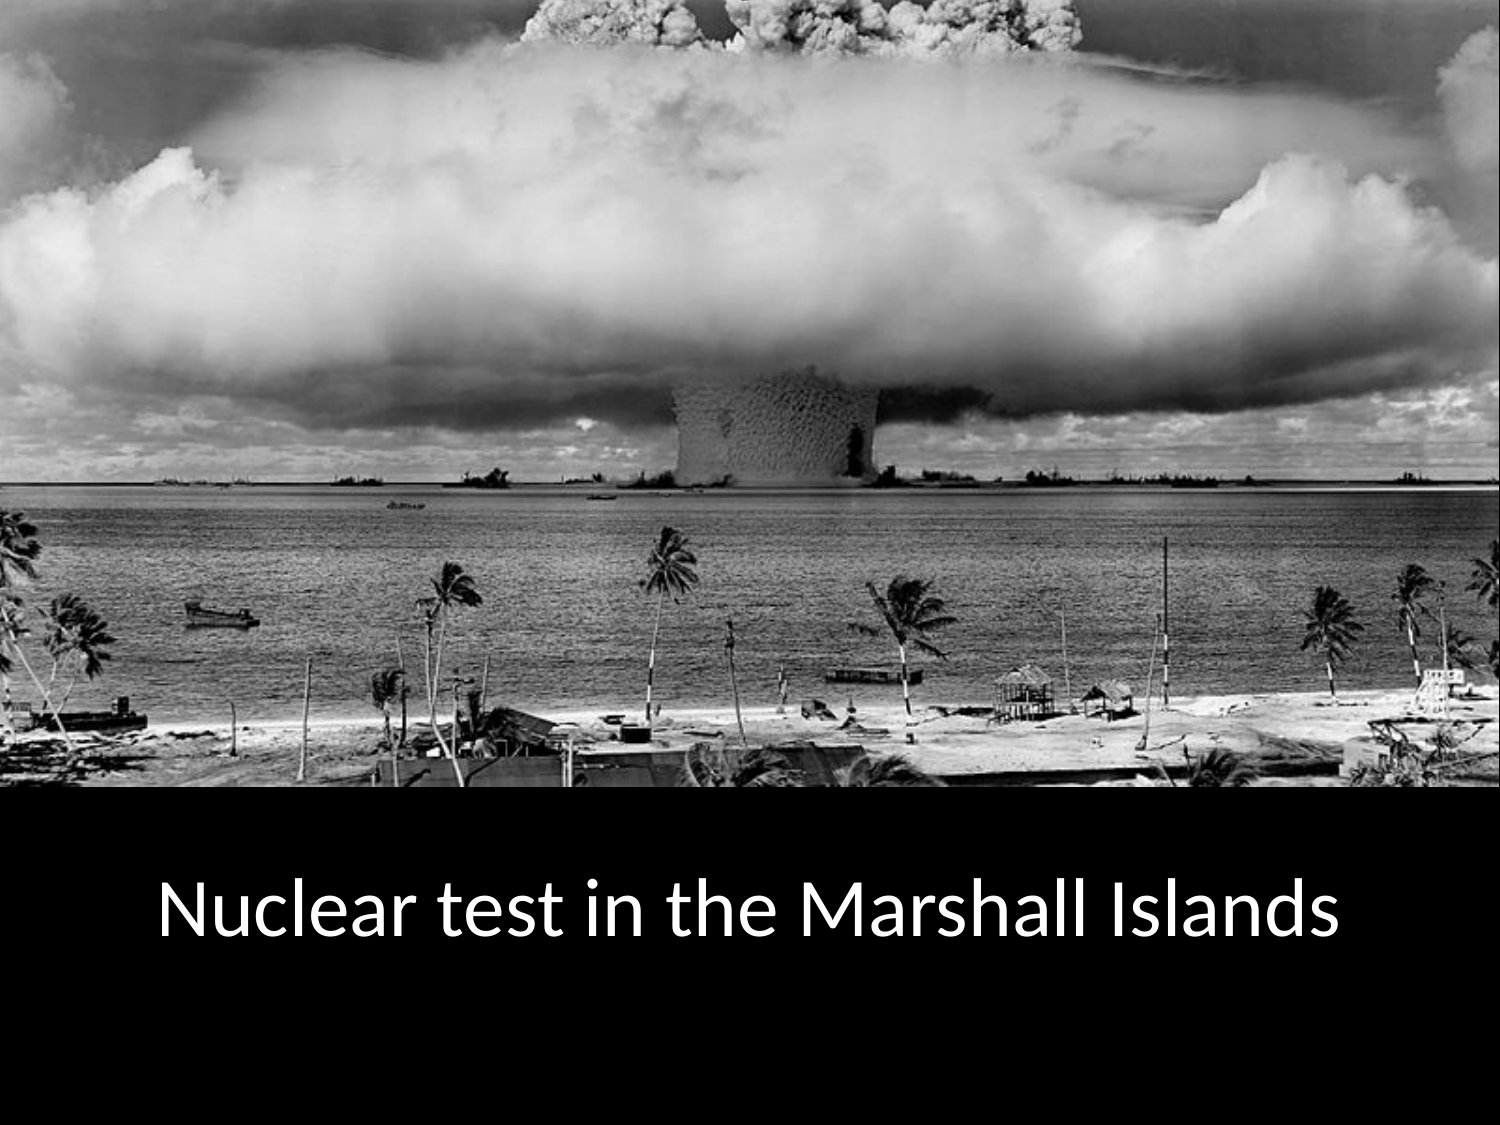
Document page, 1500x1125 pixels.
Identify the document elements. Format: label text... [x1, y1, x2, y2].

text_box Nuclear test in the Marshall Islands [40, 846, 1459, 961]
picture [0, 0, 1499, 788]
